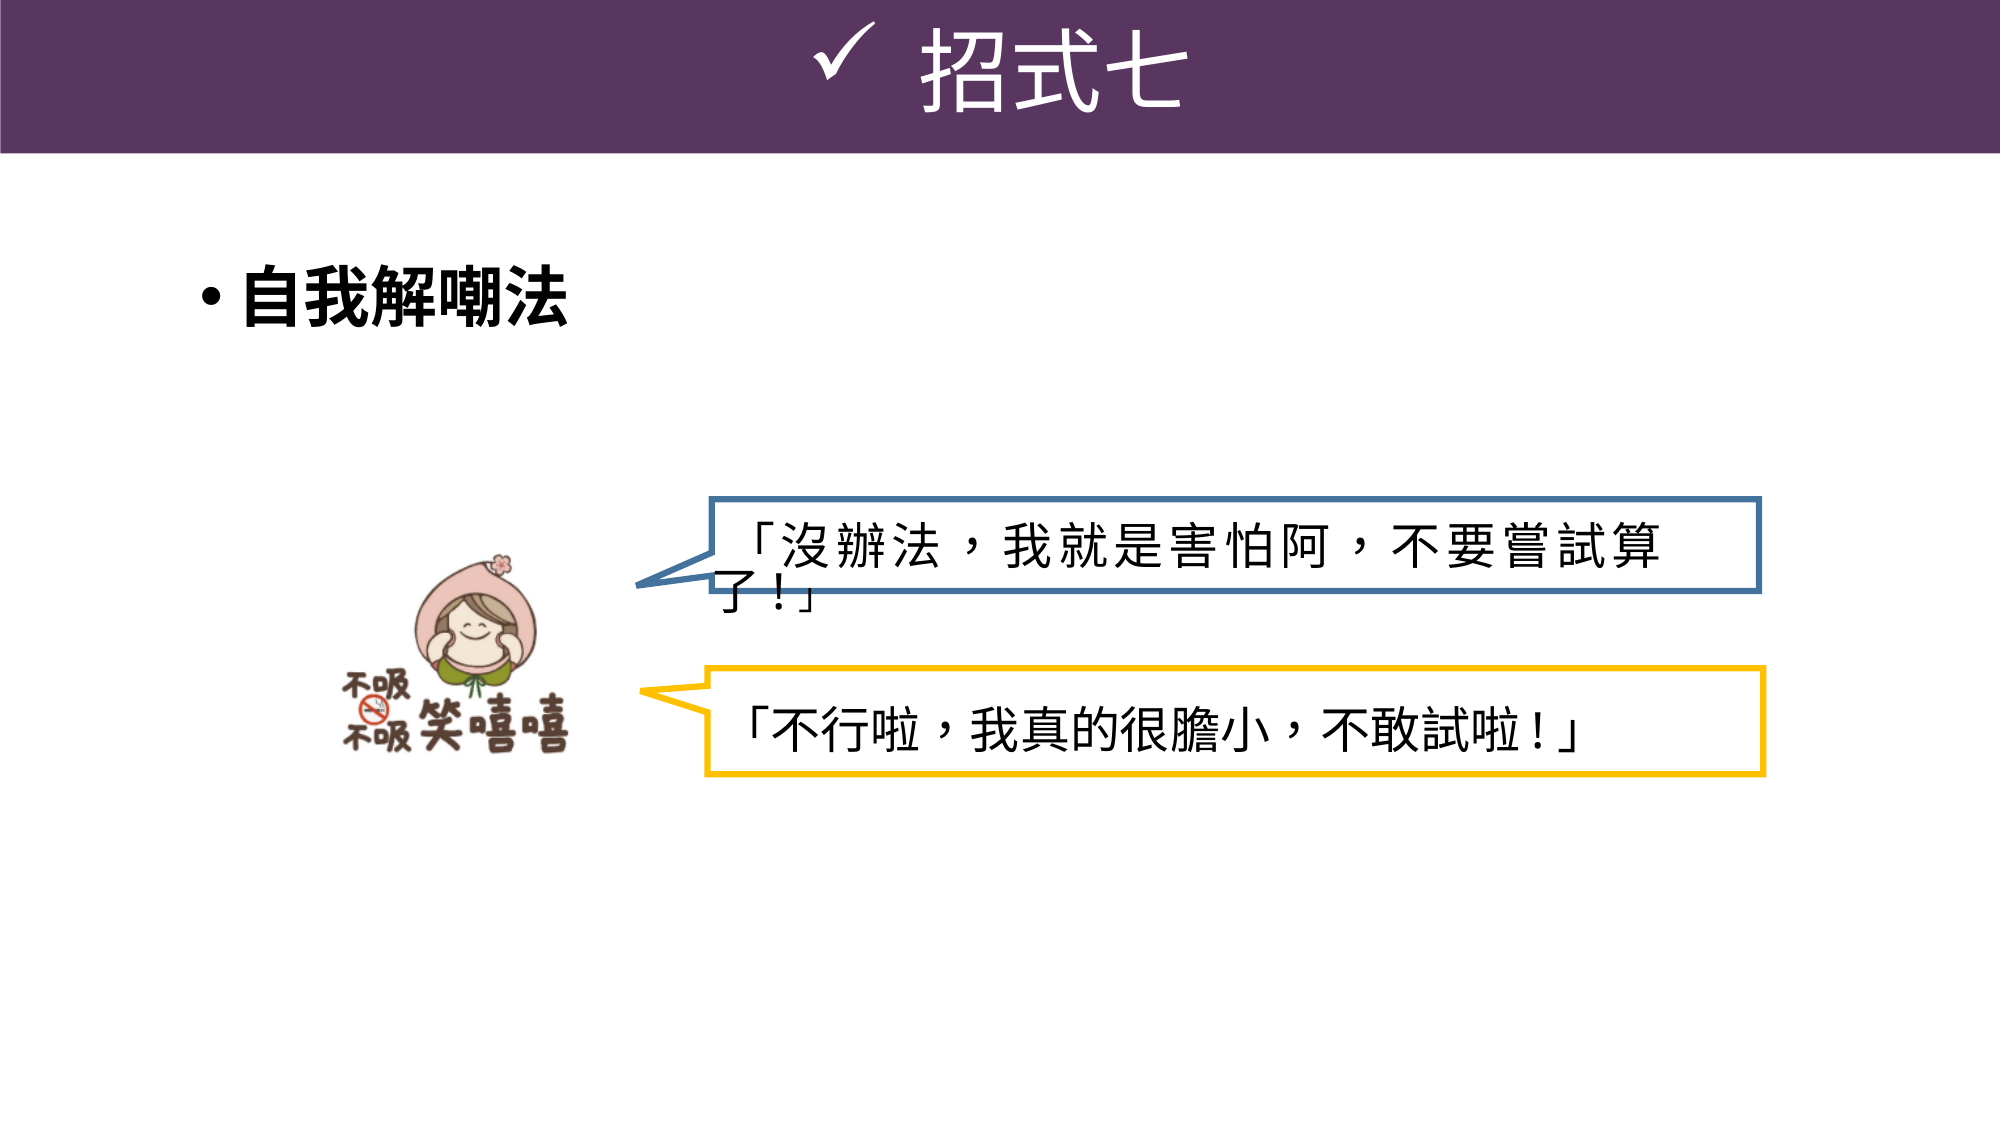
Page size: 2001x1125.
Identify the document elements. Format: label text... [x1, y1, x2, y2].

text_box [710, 498, 1761, 592]
text_box [640, 667, 1765, 776]
text_box 「沒辦法，我就是害怕阿，不要嘗試算了!」 [696, 520, 1677, 582]
text_box [635, 558, 696, 587]
text_box 「不行啦，我真的很膽小，不敢試啦!」 [705, 690, 1623, 766]
title 招式七 [0, 0, 2000, 154]
picture [338, 545, 584, 784]
list 自我解嘲法 [184, 256, 1910, 351]
